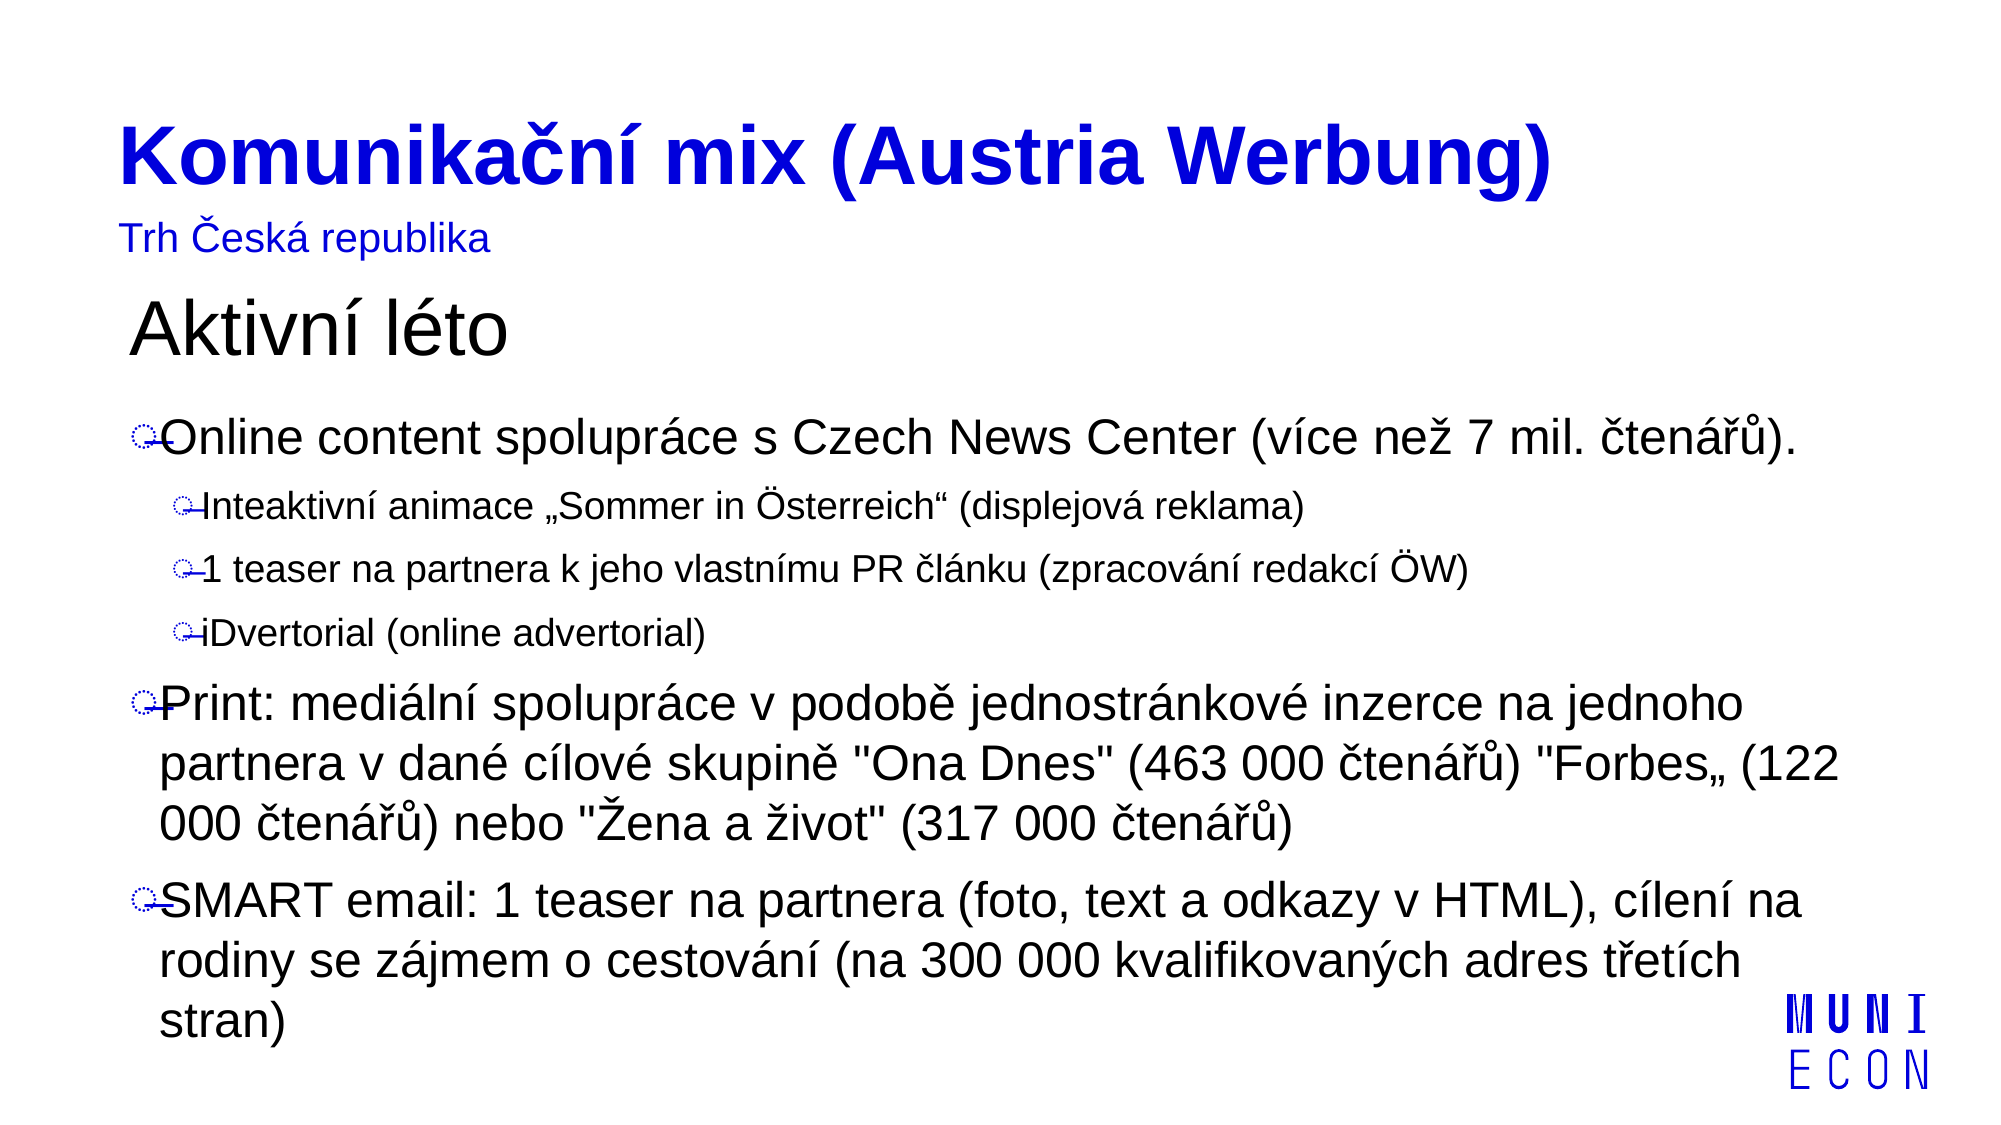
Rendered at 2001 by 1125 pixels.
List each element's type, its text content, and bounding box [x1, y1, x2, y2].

list Trh Česká republika [118, 212, 1882, 258]
list Aktivní léto Online content spolupráce s Czech News Center (více než 7 mil. čtenářů). Inteaktivní animace „Sommer in Österreich“ (displejová reklama) 1 teaser na partnera k jeho vlastnímu PR článku (zpracování redakcí ÖW) iDvertorial (online advertorial) Print: mediální spolupráce v podobě jednostránkové inzerce na jednoho partnera v dané cílové skupině "Ona Dnes" (463 000 čtenářů) "Forbes„ (122 000 čtenářů) nebo "Žena a život" (317 000 čtenářů) SMART email: 1 teaser na partnera (foto, text a odkazy v HTML), cílení na rodiny se zájmem o cestování (na 300 000 kvalifikovaných adres třetích stran) [118, 277, 1883, 957]
title Komunikační mix (Austria Werbung) [118, 118, 1883, 193]
